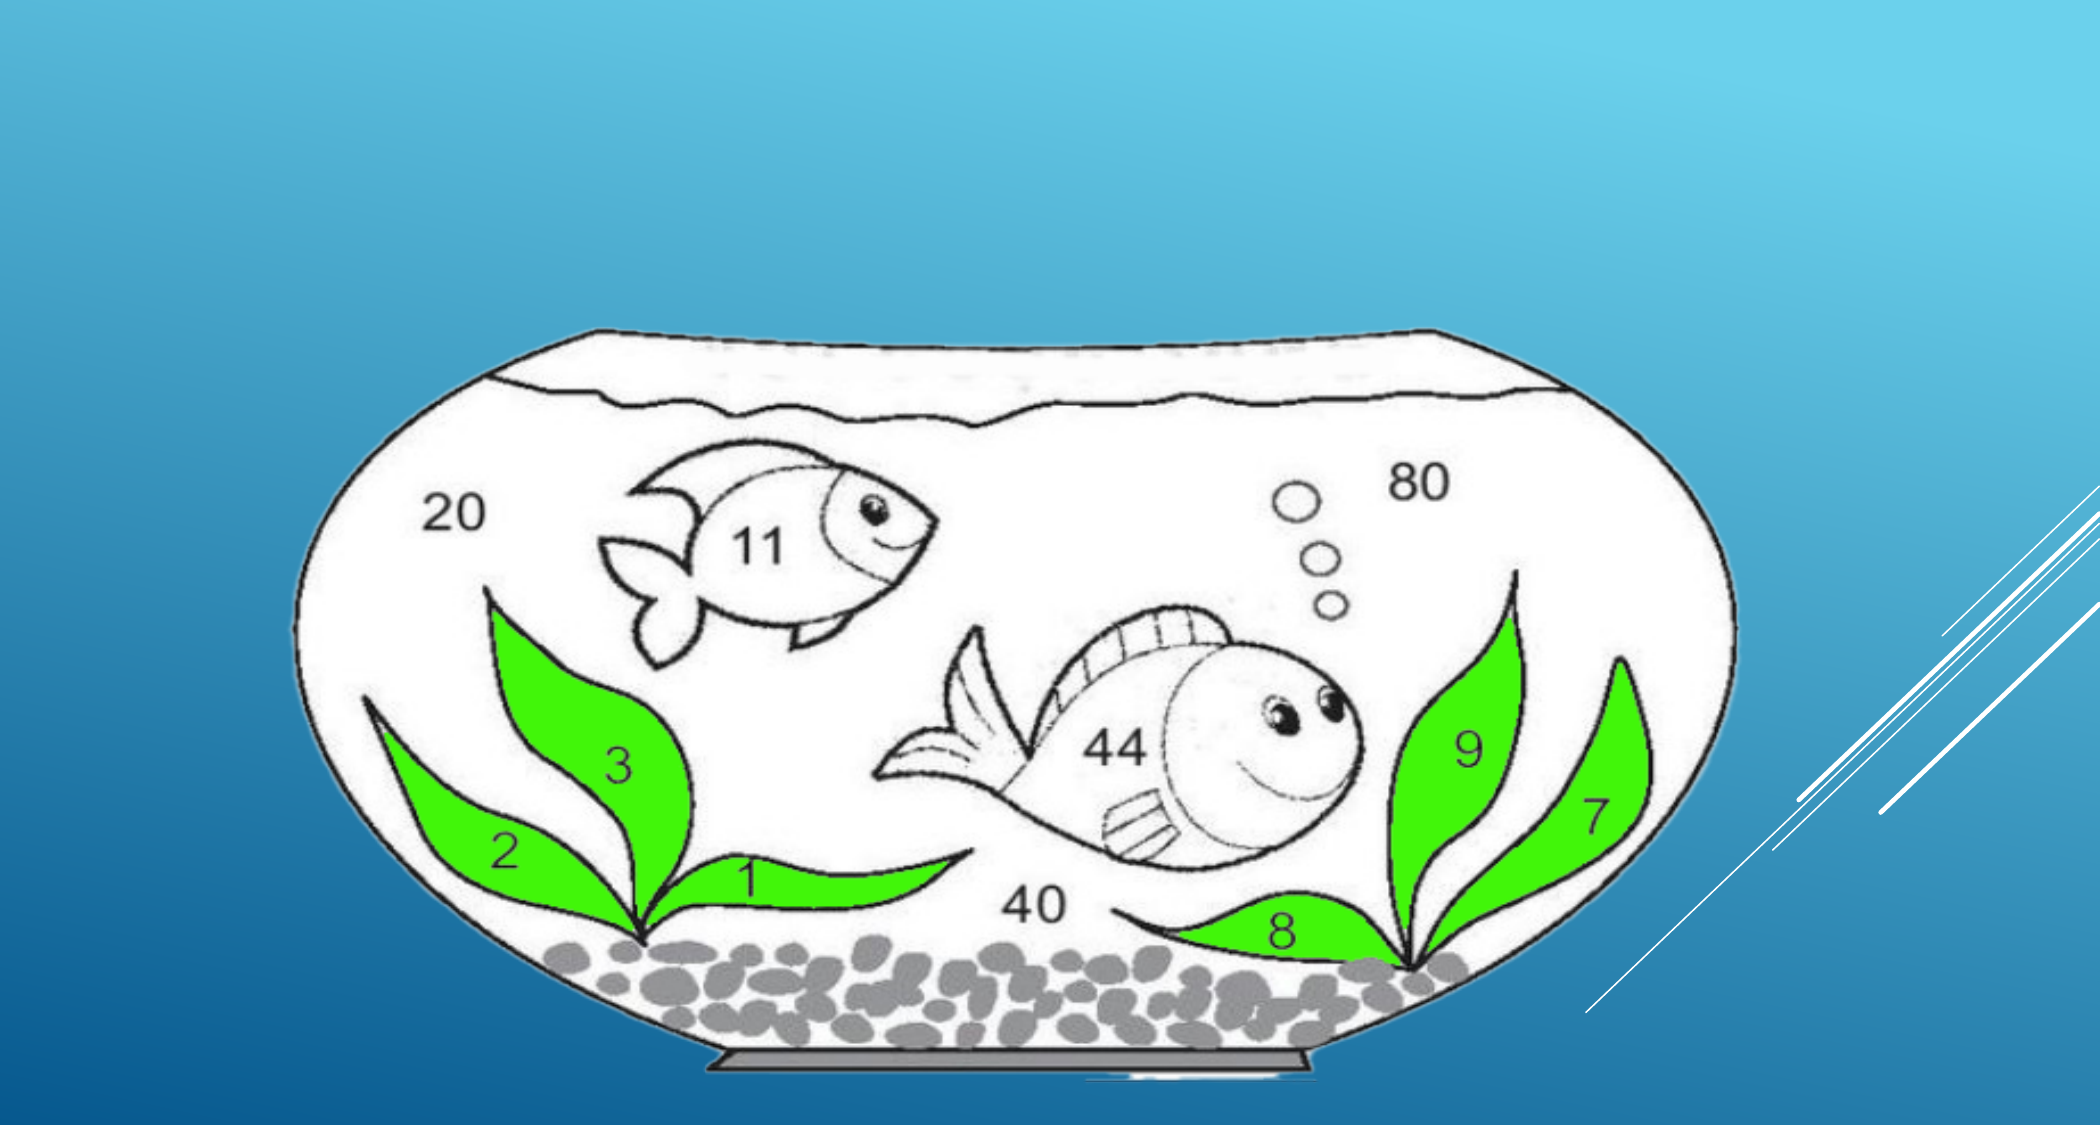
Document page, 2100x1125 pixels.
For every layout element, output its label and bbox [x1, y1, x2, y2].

list [162, 0, 1863, 1088]
